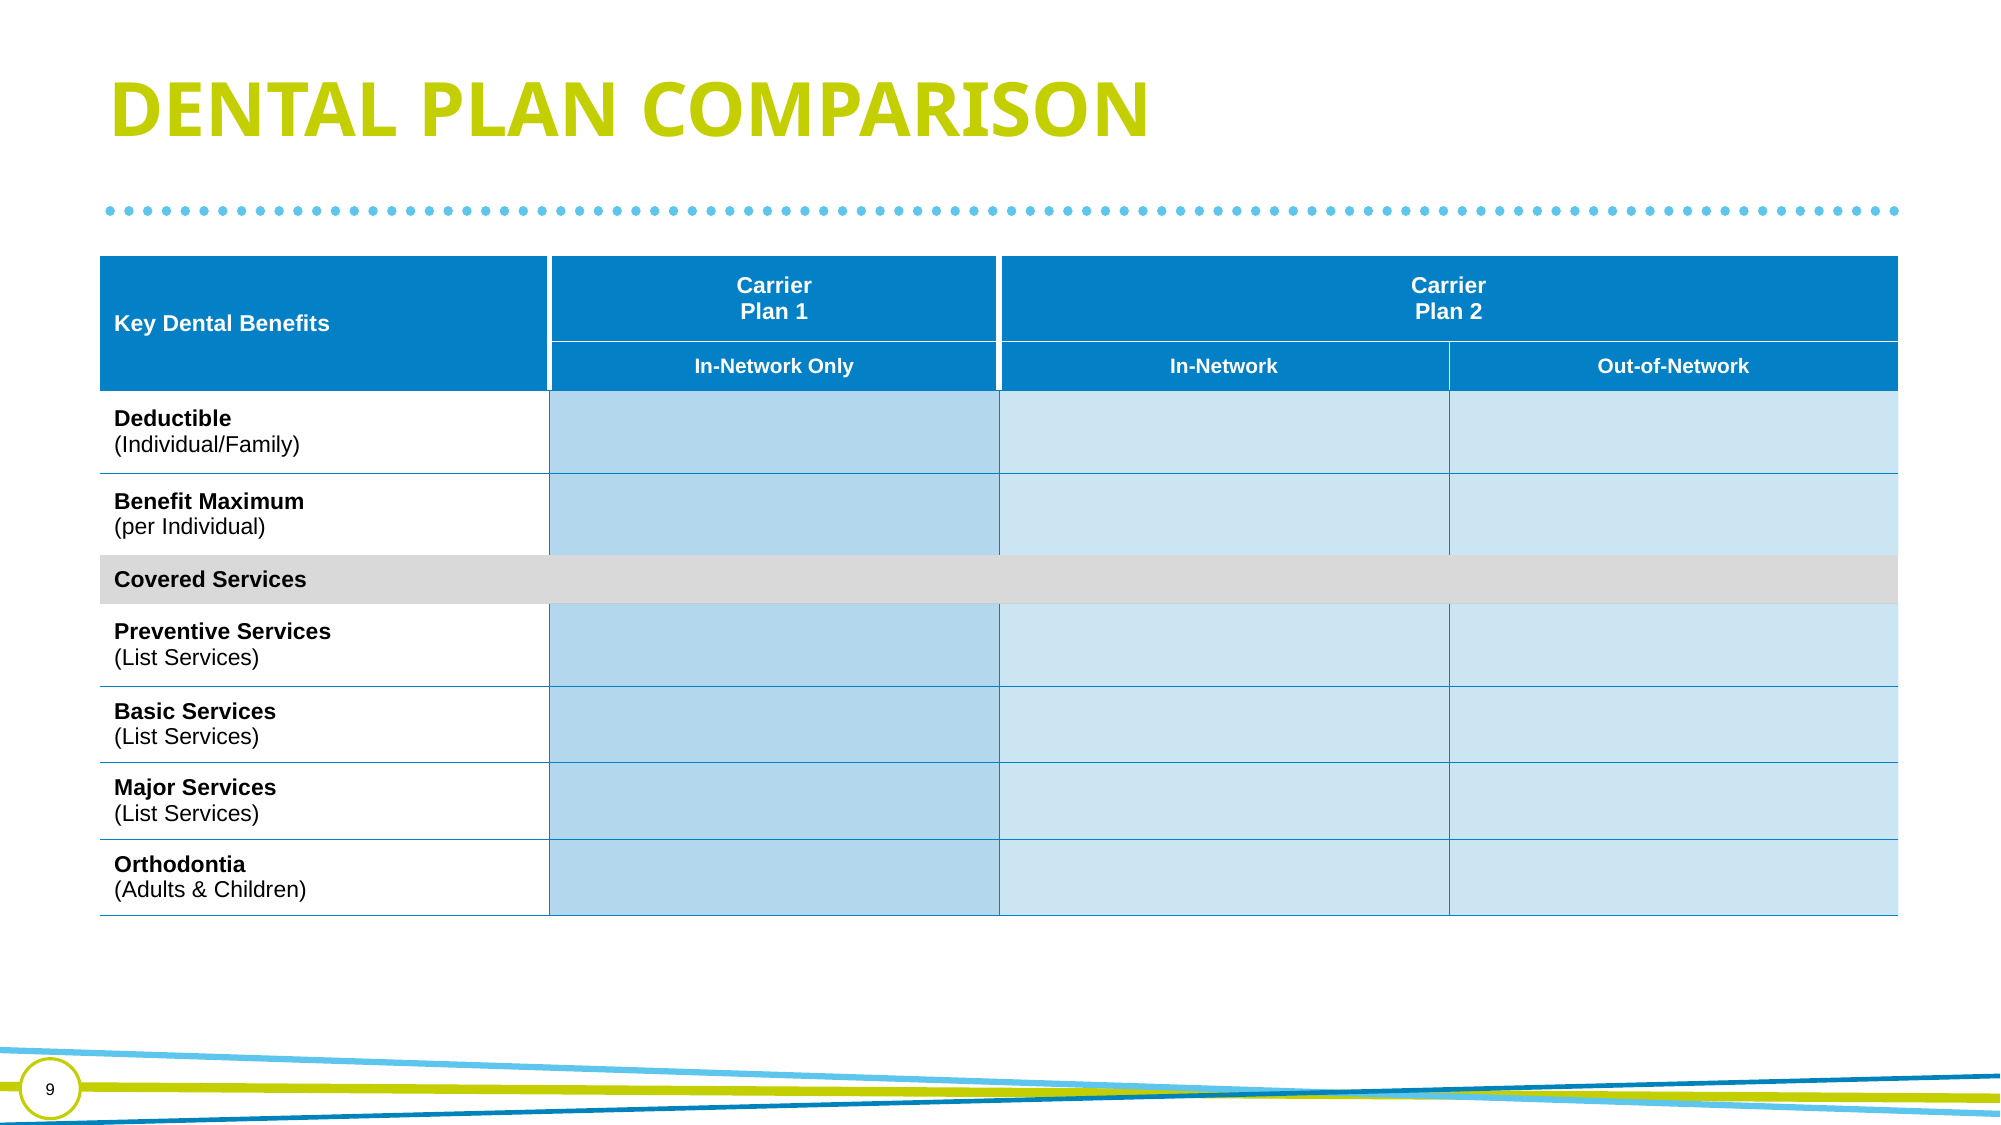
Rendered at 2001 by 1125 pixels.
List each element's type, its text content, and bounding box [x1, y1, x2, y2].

table_cell In-Network [1002, 342, 1449, 390]
table_header Carrier Plan 1 [552, 256, 996, 341]
table_cell [550, 391, 999, 473]
table_cell [1000, 391, 1449, 473]
table_cell [1000, 763, 1449, 839]
table_cell Preventive Services (List Services) [100, 604, 549, 686]
table_cell Basic Services (List Services) [100, 687, 549, 762]
table_cell [550, 474, 999, 555]
table_cell [1450, 604, 1898, 686]
table_cell Out-of-Network [1450, 342, 1898, 390]
title DENTAL Plan Comparison [93, 63, 1899, 183]
table_cell [1450, 687, 1898, 762]
table_header Key Dental Benefits [100, 256, 547, 390]
table_cell Deductible (Individual/Family) [100, 391, 549, 473]
slide_number 9 [18, 1057, 82, 1121]
table_cell [550, 604, 999, 686]
table_cell [1000, 840, 1449, 915]
table_cell [1000, 604, 1449, 686]
table_cell [1450, 391, 1898, 473]
table_header Carrier Plan 2 [1002, 256, 1898, 341]
table_cell Covered Services [100, 555, 1898, 604]
table_cell [550, 763, 999, 839]
table_cell Orthodontia (Adults & Children) [100, 840, 549, 915]
table_cell In-Network Only [552, 342, 996, 390]
table_cell Benefit Maximum (per Individual) [100, 474, 549, 555]
table_cell [550, 687, 999, 762]
table_cell [1000, 474, 1449, 555]
table_cell Major Services (List Services) [100, 763, 549, 839]
table_cell [1450, 763, 1898, 839]
table_cell [1450, 474, 1898, 555]
table_cell [1000, 687, 1449, 762]
table_cell [1450, 840, 1898, 915]
table_cell [550, 840, 999, 915]
